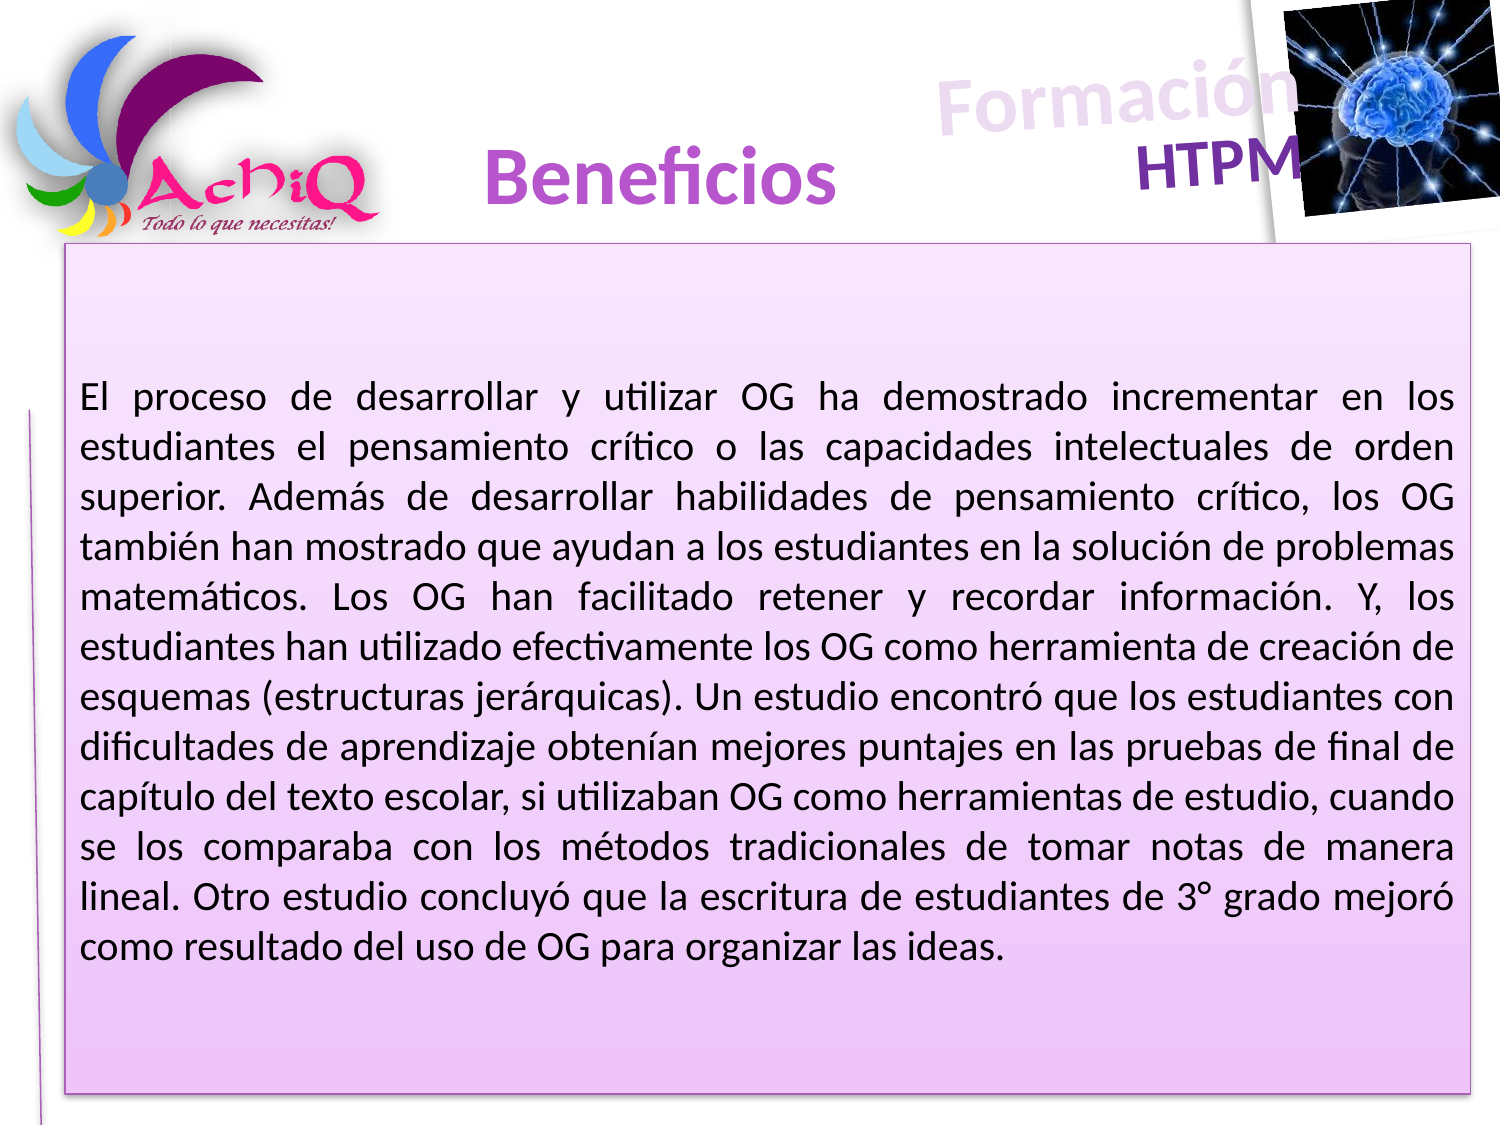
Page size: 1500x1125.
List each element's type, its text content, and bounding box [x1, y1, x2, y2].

text_box El proceso de desarrollar y utilizar OG ha demostrado incrementar en los estudiantes el pensamiento crítico o las capacidades intelectuales de orden superior. Además de desarrollar habilidades de pensamiento crítico, los OG también han mostrado que ayudan a los estudiantes en la solución de problemas matemáticos. Los OG han facilitado retener y recordar información. Y, los estudiantes han utilizado efectivamente los OG como herramienta de creación de esquemas (estructuras jerárquicas). Un estudio encontró que los estudiantes con dificultades de aprendizaje obtenían mejores puntajes en las pruebas de final de capítulo del texto escolar, si utilizaban OG como herramientas de estudio, cuando se los comparaba con los métodos tradicionales de tomar notas de manera lineal. Otro estudio concluyó que la escritura de estudiantes de 3° grado mejoró como resultado del uso de OG para organizar las ideas. [64, 243, 1471, 1095]
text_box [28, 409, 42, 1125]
text_box Beneficios [468, 113, 854, 229]
picture [0, 0, 417, 303]
picture [1284, 0, 1500, 216]
